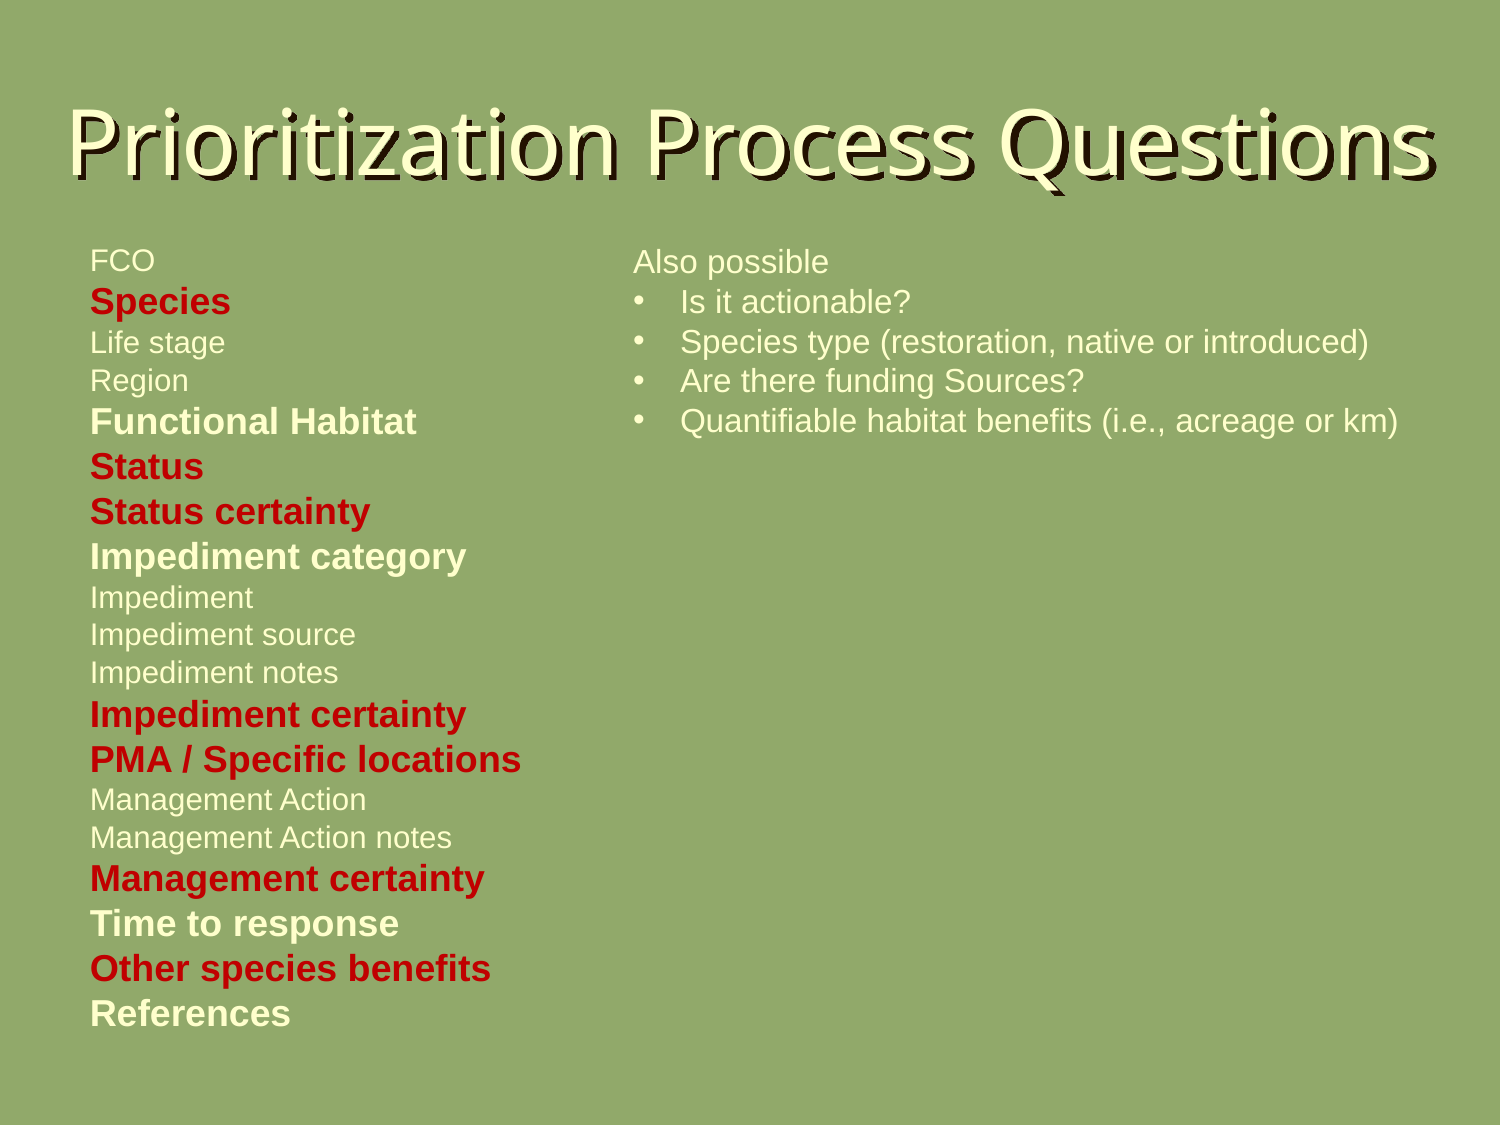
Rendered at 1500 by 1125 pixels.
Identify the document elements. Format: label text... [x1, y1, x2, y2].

title Prioritization Process Questions [24, 44, 1476, 233]
text_box Also possible Is it actionable? Species type (restoration, native or introduced) Are there funding Sources? Quantifiable habitat benefits (i.e., acreage or km) [618, 232, 1416, 447]
text_box FCO Species Life stage Region Functional Habitat Status Status certainty Impediment category Impediment Impediment source Impediment notes Impediment certainty PMA / Specific locations Management Action Management Action notes Management certainty Time to response Other species benefits References [75, 232, 559, 1042]
